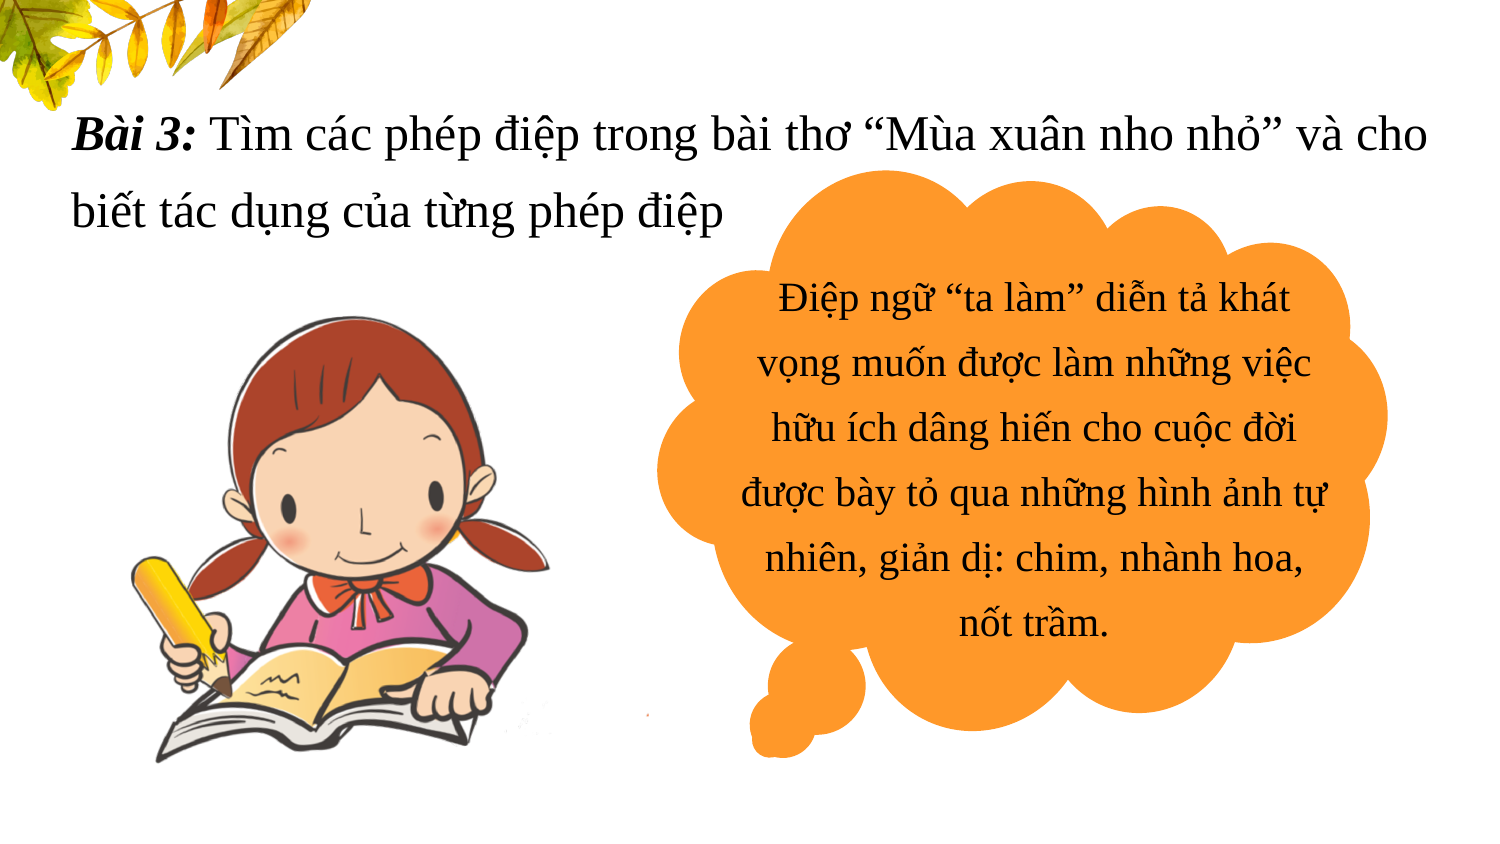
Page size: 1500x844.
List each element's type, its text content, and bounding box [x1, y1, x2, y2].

text_box [868, 653, 1231, 732]
picture [0, 0, 340, 131]
text_box [1244, 242, 1297, 247]
text_box [657, 279, 721, 569]
picture [108, 292, 649, 776]
text_box [1348, 306, 1388, 590]
text_box [749, 653, 866, 758]
text_box [776, 170, 1225, 247]
text_box Điệp ngữ “ta làm” diễn tả khát vọng muốn được làm những việc hữu ích dâng hiến cho cuộc đời được bày tỏ qua những hình ảnh tự nhiên, giản dị: chim, nhành hoa, nốt trầm. [721, 247, 1348, 653]
text_box Bài 3: Tìm các phép điệp trong bài thơ “Mùa xuân nho nhỏ” và cho biết tác dụng của từng phép điệp [57, 74, 1463, 246]
